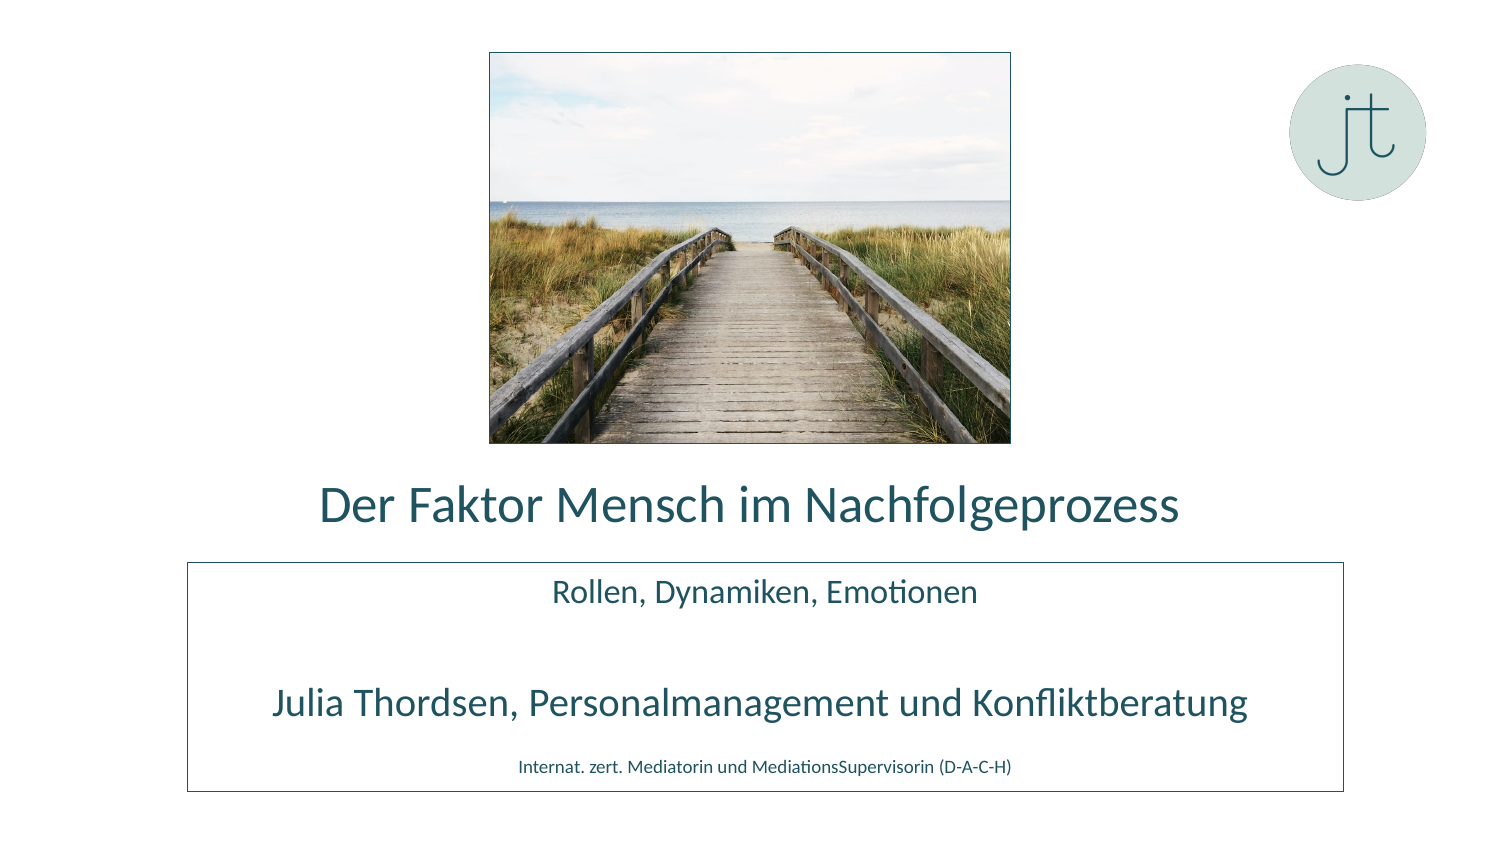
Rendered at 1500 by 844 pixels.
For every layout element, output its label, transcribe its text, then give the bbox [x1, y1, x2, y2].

title Der Faktor Mensch im Nachfolgeprozess [187, 375, 1313, 562]
subtitle Rollen, Dynamiken, Emotionen Julia Thordsen, Personalmanagement und Konfliktberatung Internat. zert. Mediatorin und MediationsSupervisorin (D-A-C-H) [187, 562, 1344, 792]
picture [1273, 52, 1439, 218]
picture [488, 52, 1011, 444]
